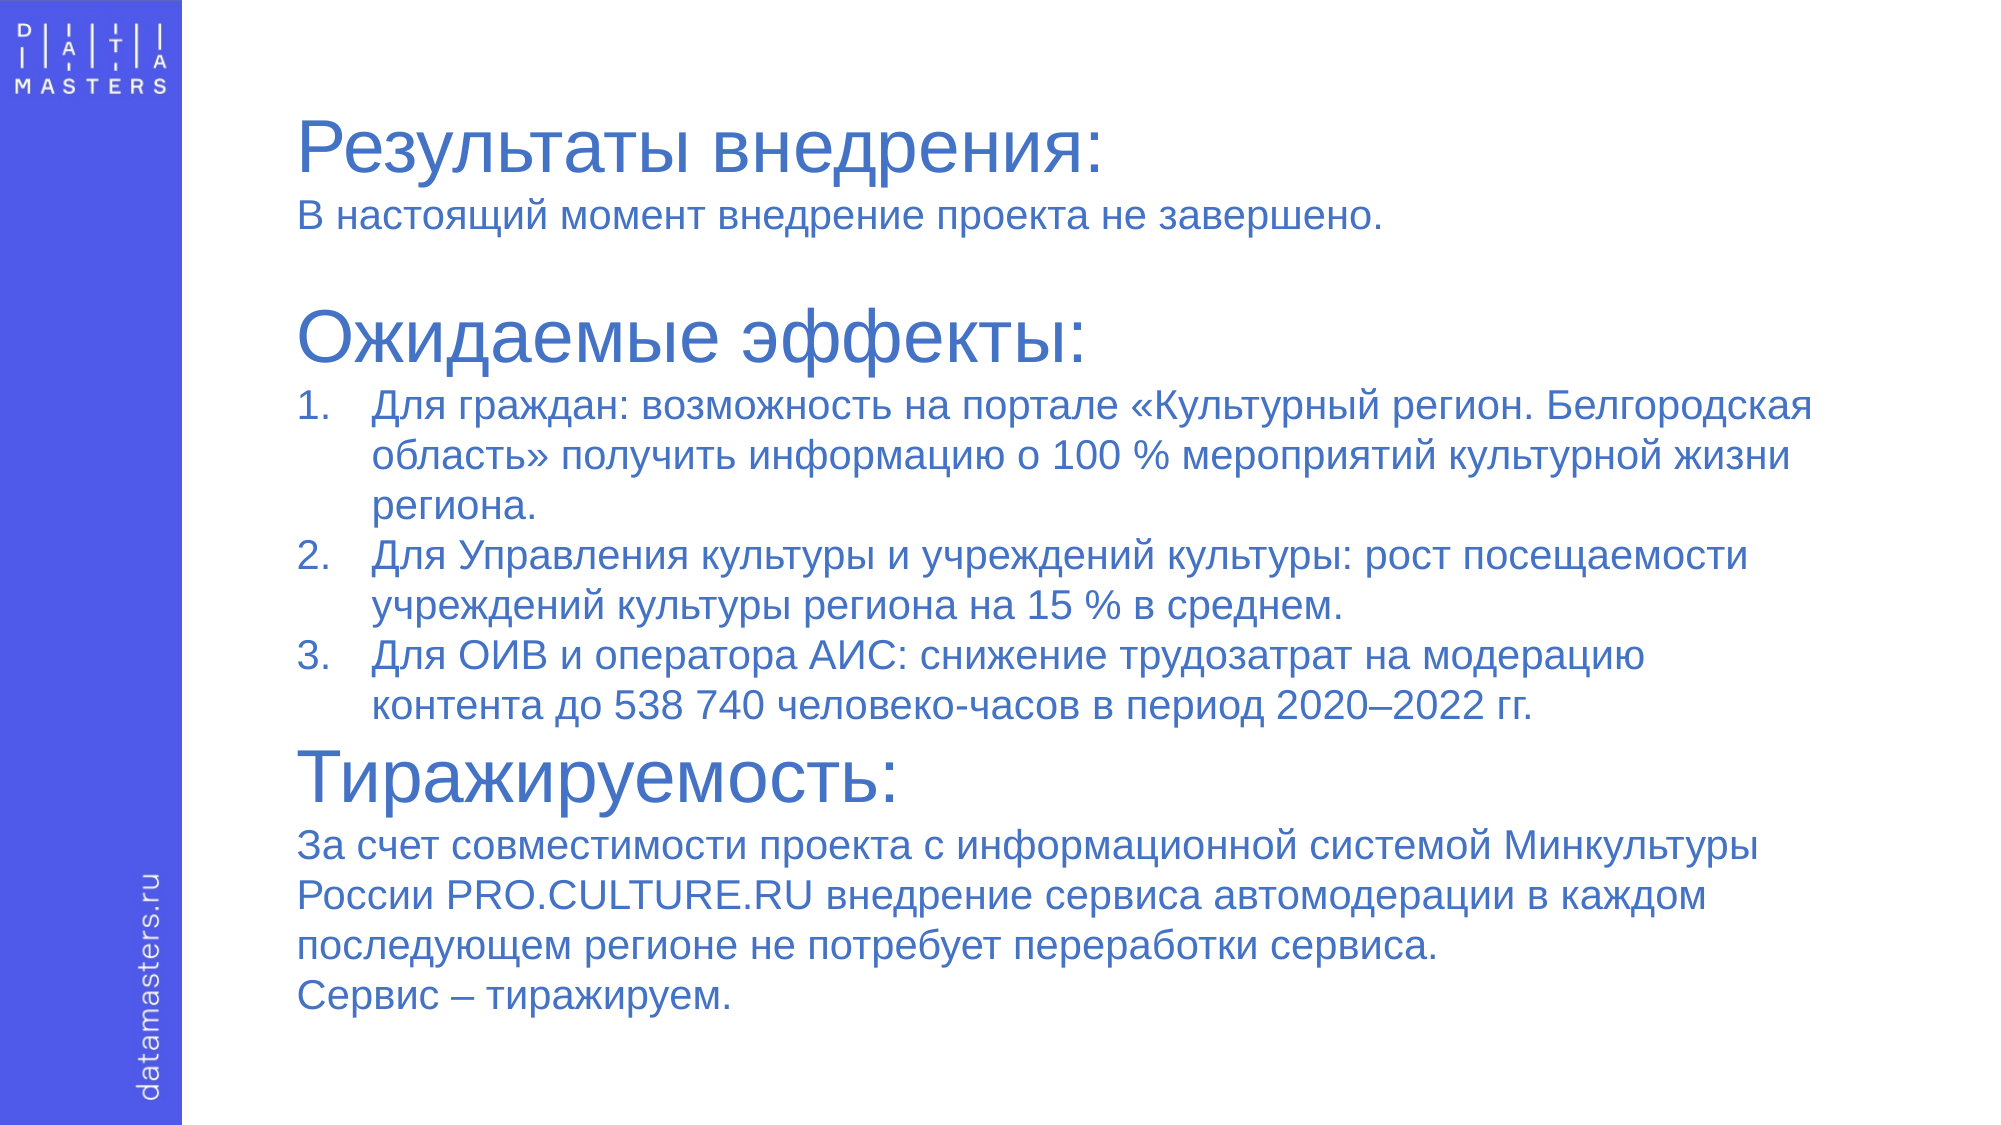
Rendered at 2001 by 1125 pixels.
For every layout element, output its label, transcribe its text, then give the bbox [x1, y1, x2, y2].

picture [0, 0, 182, 1125]
text_box Результаты внедрения: В настоящий момент внедрение проекта не завершено. Ожидаемые эффекты: Для граждан: возможность на портале «Культурный регион. Белгородская область» получить информацию о 100 % мероприятий культурной жизни региона. Для Управления культуры и учреждений культуры: рост посещаемости учреждений культуры региона на 15 % в среднем. Для ОИВ и оператора АИС: снижение трудозатрат на модерацию контента до 538 740 человеко-часов в период 2020–2022 гг. Тиражируемость: За счет совместимости проекта с информационной системой Минкультуры России PRO.CULTURE.RU внедрение сервиса автомодерации в каждом последующем регионе не потребует переработки сервиса. Сервис – тиражируем. [281, 90, 1837, 1026]
